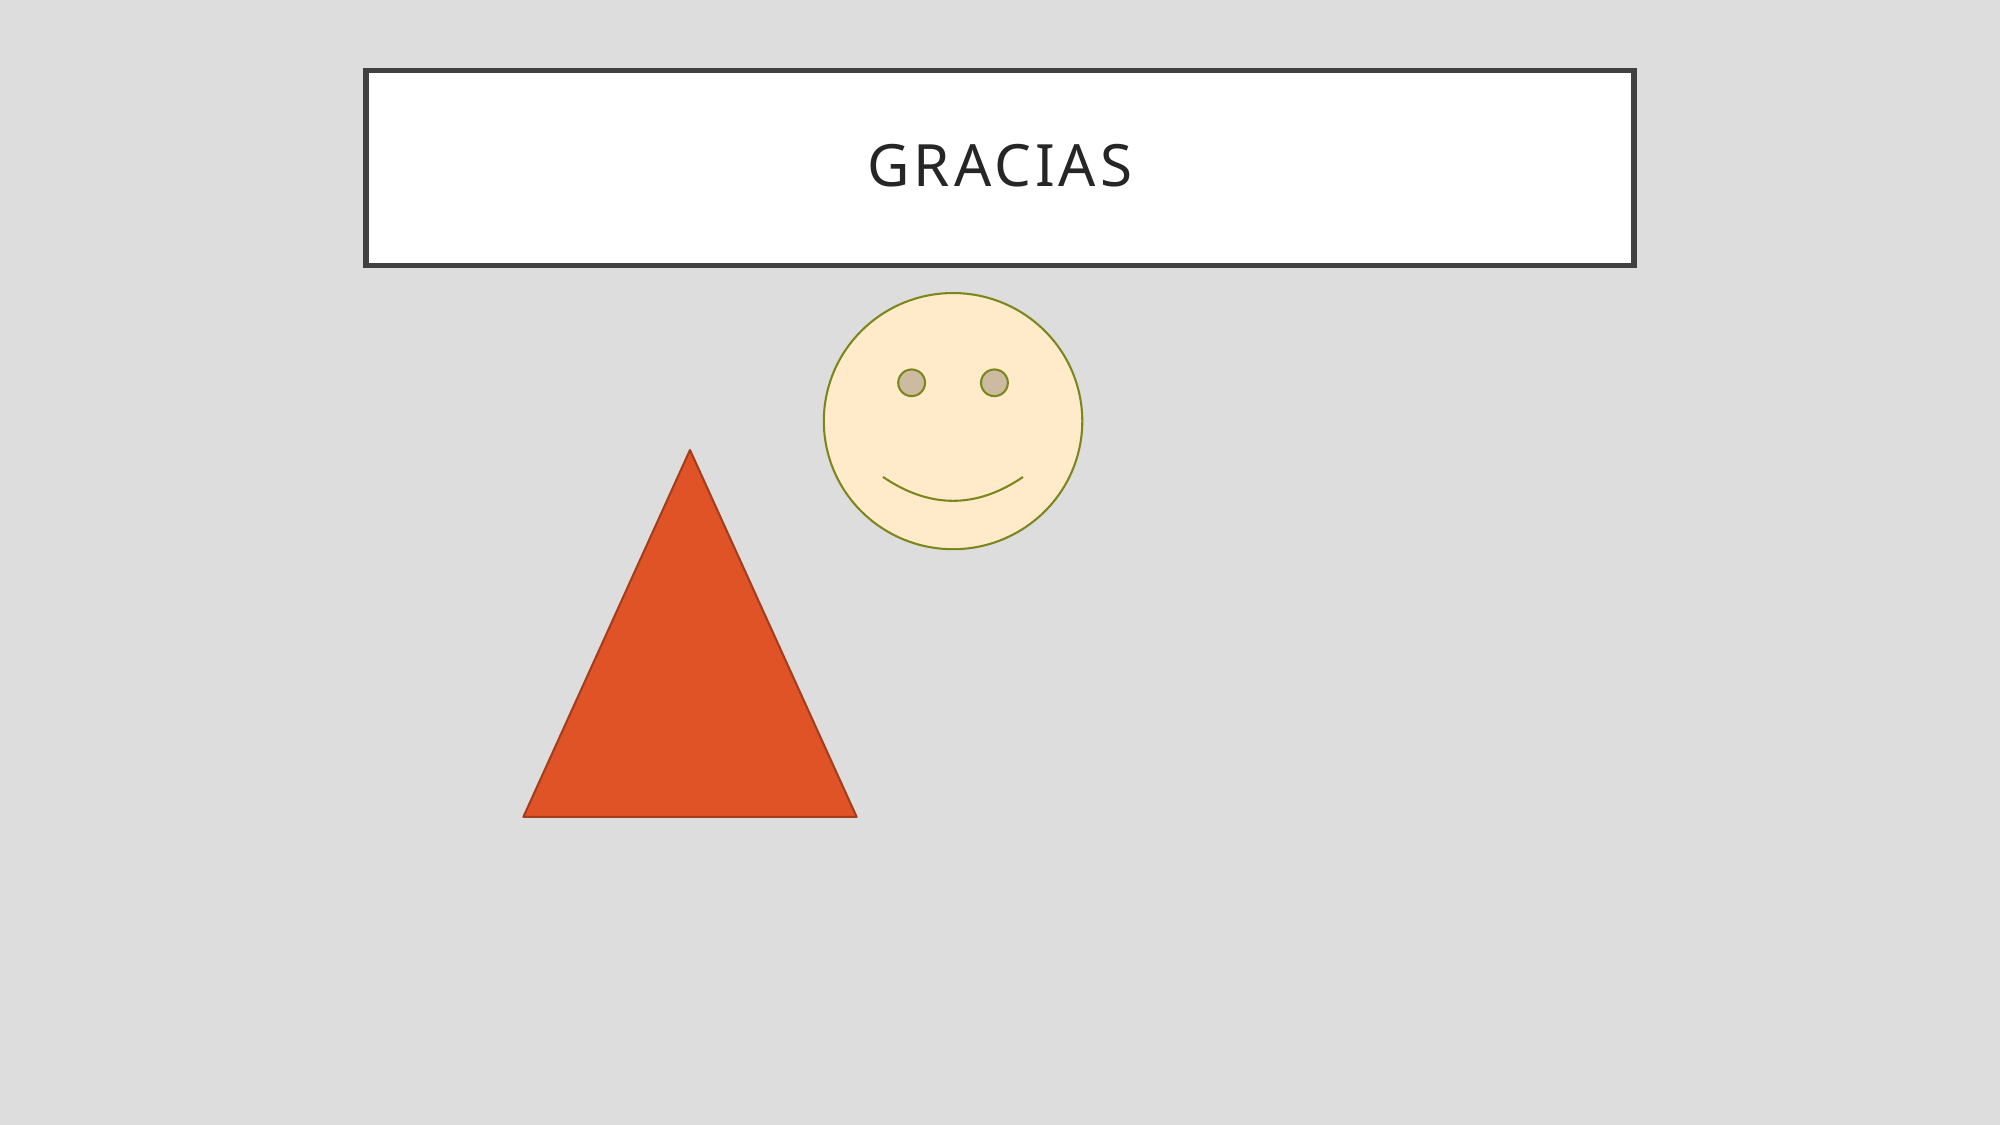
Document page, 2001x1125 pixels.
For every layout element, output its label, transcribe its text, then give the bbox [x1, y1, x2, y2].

text_box [822, 291, 1084, 551]
text_box [522, 448, 858, 818]
title Gracias [363, 68, 1637, 268]
